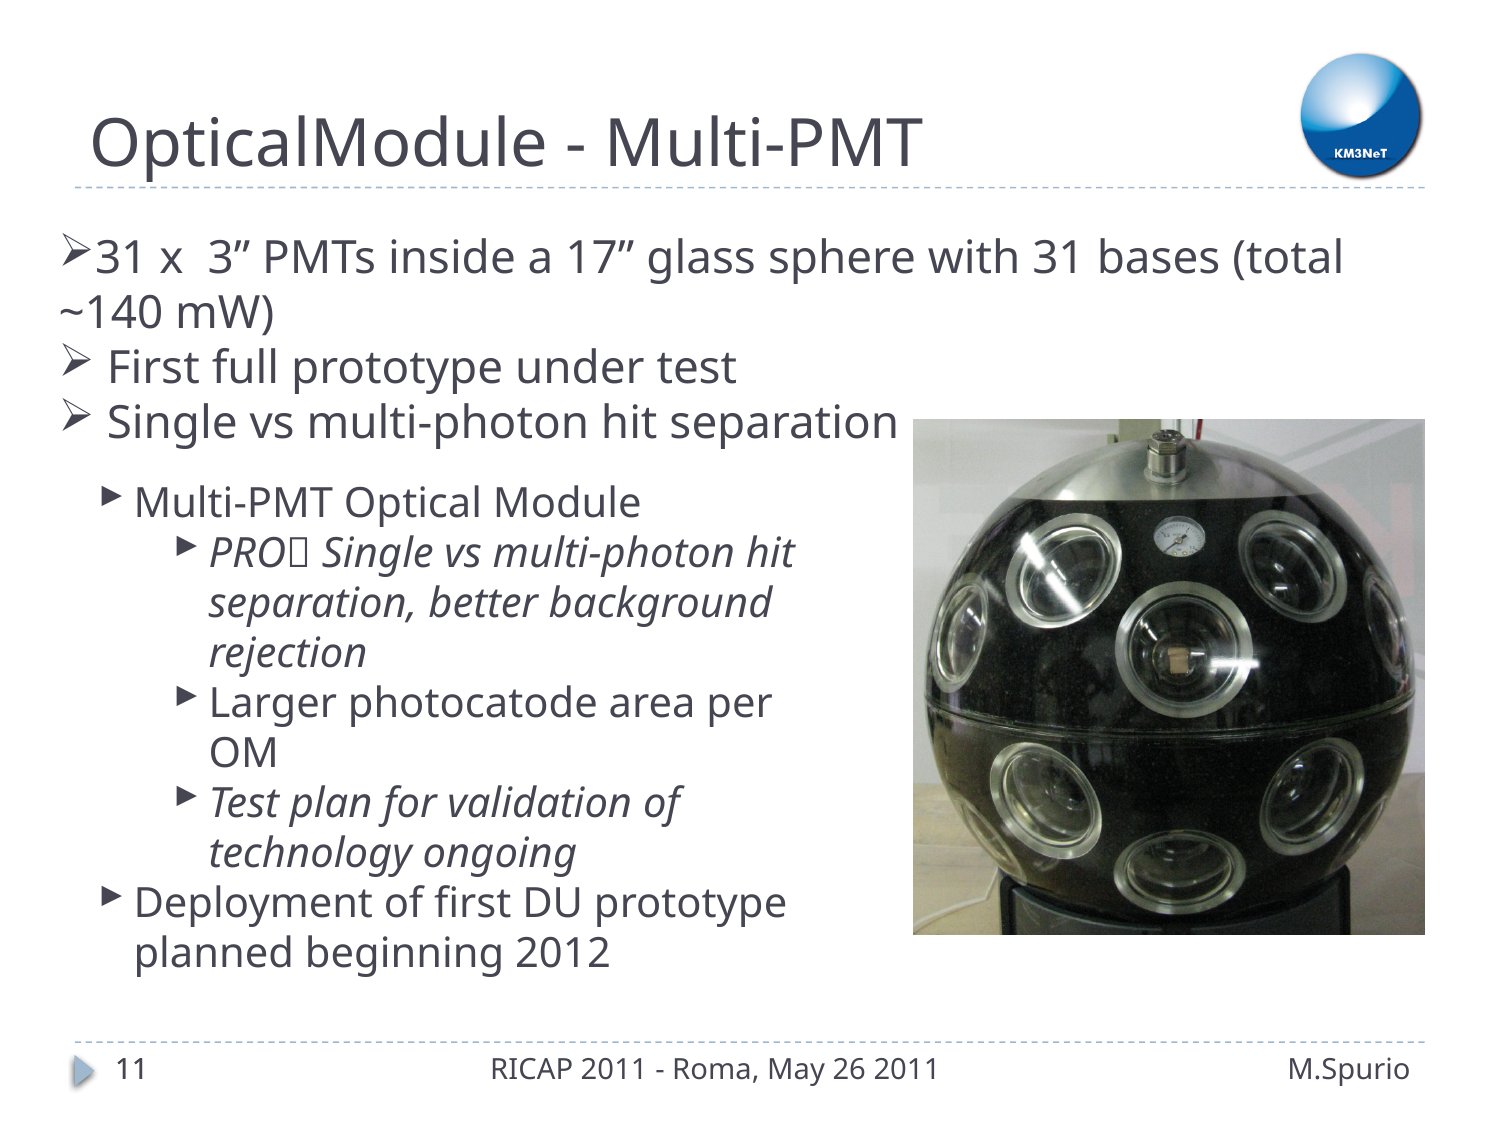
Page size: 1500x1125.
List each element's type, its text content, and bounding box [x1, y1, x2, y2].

picture [912, 419, 1426, 936]
footer RICAP 2011 - Roma, May 26 2011 [475, 1042, 1186, 1103]
picture [1297, 50, 1426, 184]
text_box 11 [100, 1042, 426, 1103]
text_box Multi-PMT Optical Module PRO Single vs multi-photon hit separation, better background rejection Larger photocatode area per OM Test plan for validation of technology ongoing Deployment of first DU prototype planned beginning 2012 [43, 468, 864, 983]
slide_number M.Spurio [1186, 1042, 1426, 1103]
text_box [74, 37, 1425, 188]
text_box 31 x 3” PMTs inside a 17” glass sphere with 31 bases (total ~140 mW) First full prototype under test Single vs multi-photon hit separation [43, 220, 1469, 456]
